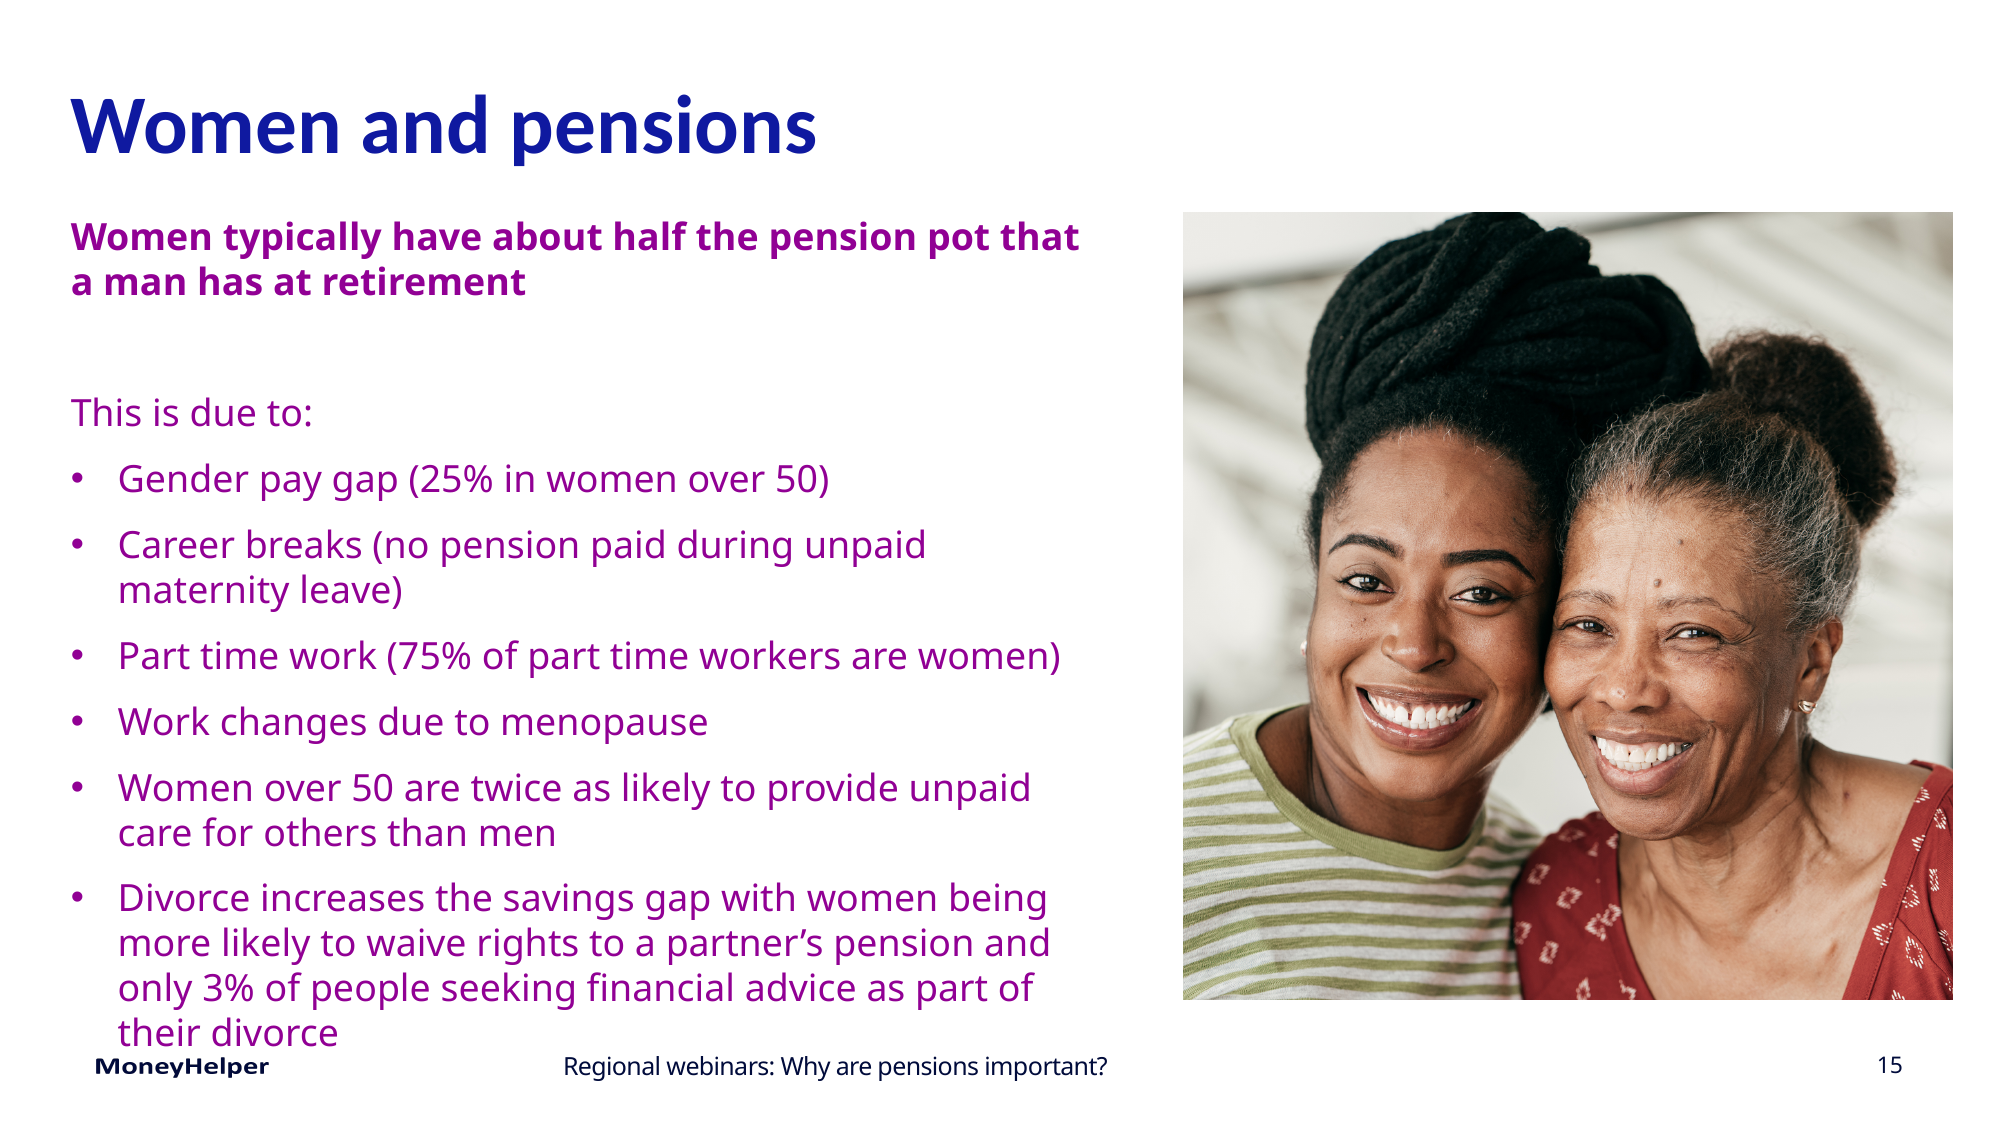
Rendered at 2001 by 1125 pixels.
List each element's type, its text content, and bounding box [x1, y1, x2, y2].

picture [1183, 212, 1953, 1000]
list Women typically have about half the pension pot that a man has at retirement This is due to: Gender pay gap (25% in women over 50) Career breaks (no pension paid during unpaid maternity leave) Part time work (75% of part time workers are women) Work changes due to menopause Women over 50 are twice as likely to provide unpaid care for others than men Divorce increases the savings gap with women being more likely to waive rights to a partner’s pension and only 3% of people seeking financial advice as part of their divorce [70, 212, 1090, 1055]
footer Regional webinars: Why are pensions important? [563, 1050, 1340, 1103]
title Women and pensions [70, 82, 1929, 162]
picture [96, 1057, 269, 1078]
slide_number 15 [1412, 1050, 1904, 1103]
